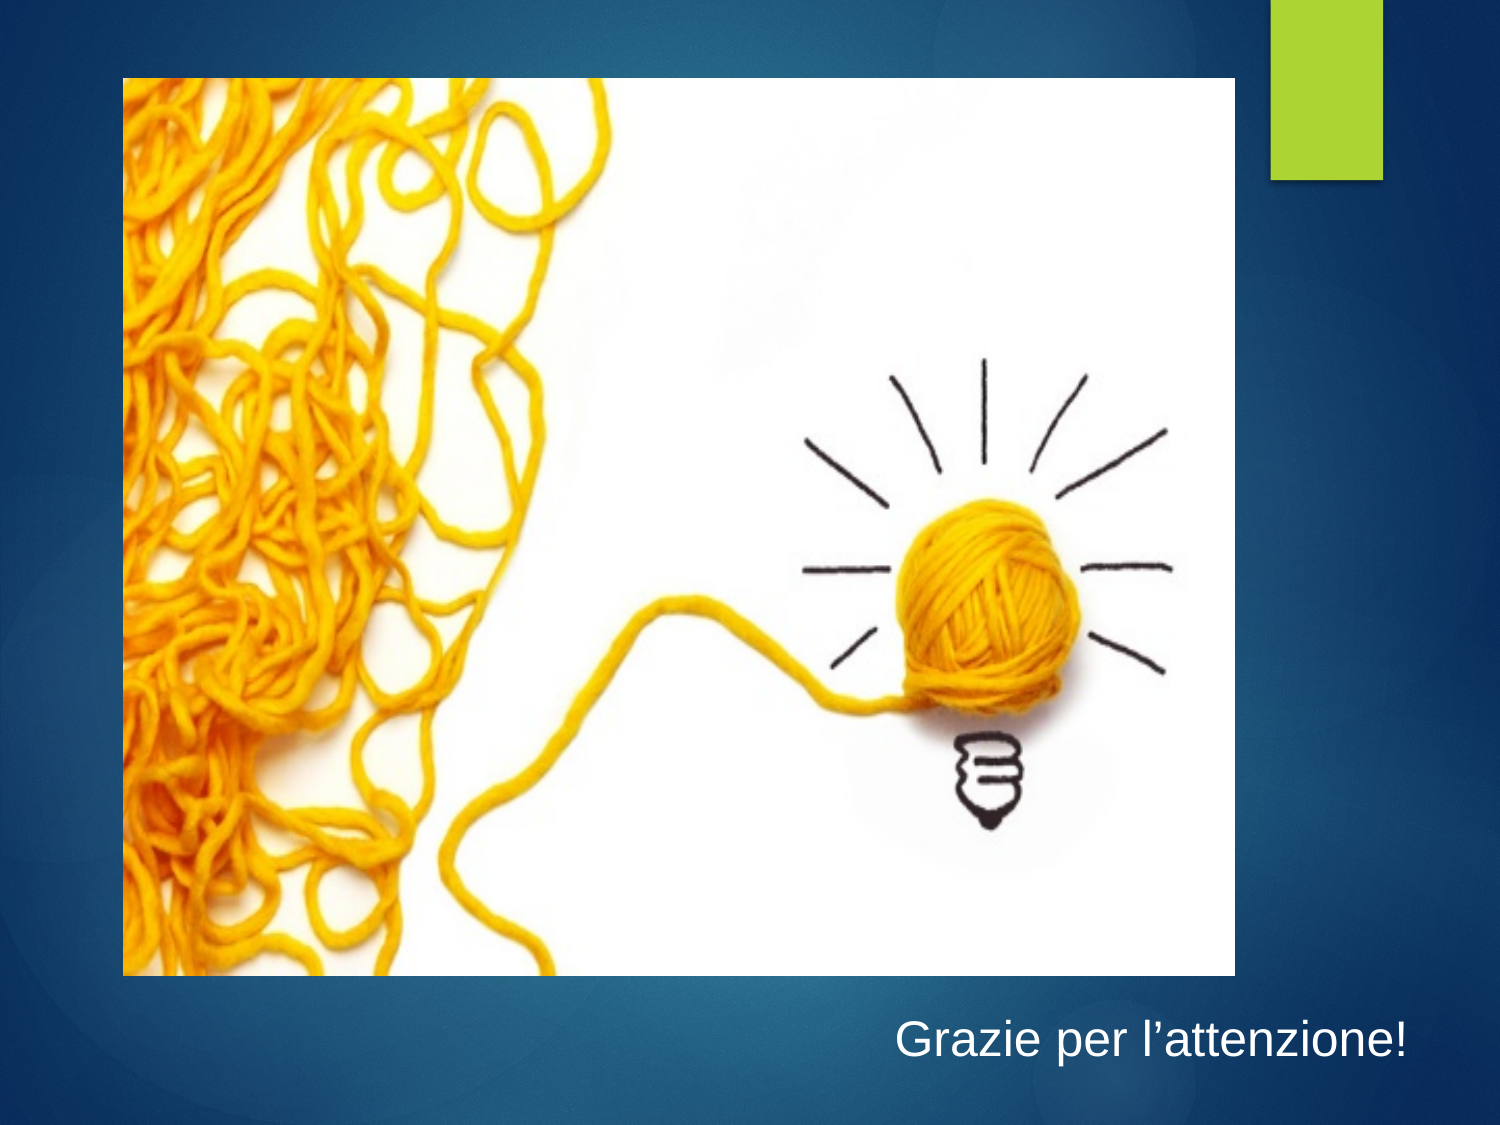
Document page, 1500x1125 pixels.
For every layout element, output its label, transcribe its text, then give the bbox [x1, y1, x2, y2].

picture [123, 77, 1235, 977]
text_box Grazie per l’attenzione! [879, 999, 1471, 1075]
